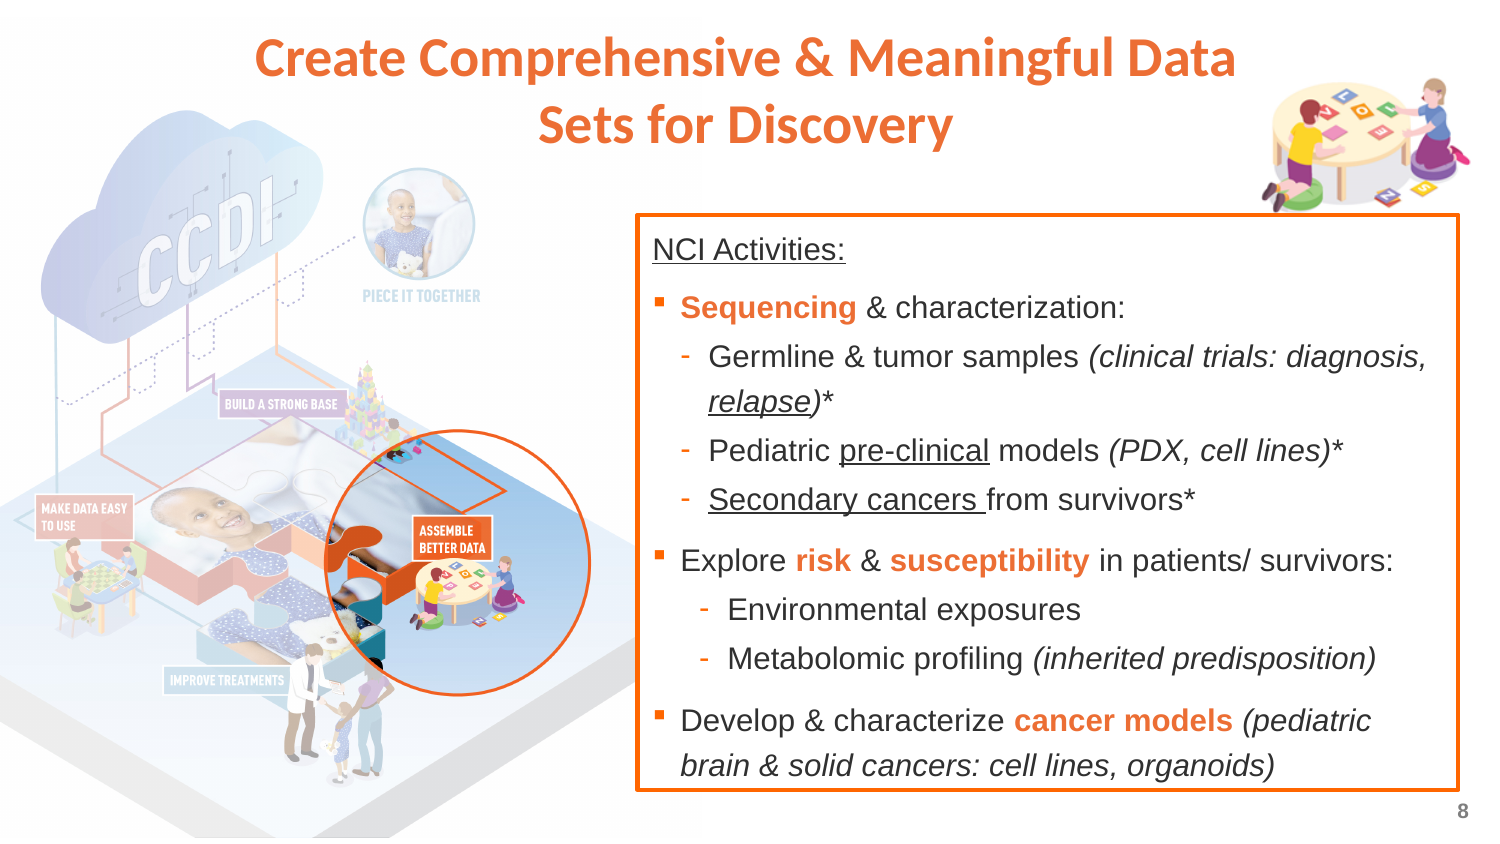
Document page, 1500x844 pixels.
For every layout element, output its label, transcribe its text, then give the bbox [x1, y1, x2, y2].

picture [0, 17, 702, 839]
text_box Create Comprehensive & Meaningful Data Sets for Discovery [194, 12, 1299, 163]
text_box NCI Activities: Sequencing & characterization: Germline & tumor samples (clinical trials: diagnosis, relapse)* Pediatric pre-clinical models (PDX, cell lines)* Secondary cancers from survivors* Explore risk & susceptibility in patients/ survivors: Environmental exposures Metabolomic profiling (inherited predisposition) Develop & characterize cancer models (pediatric brain & solid cancers: cell lines, organoids) [705, 213, 1460, 792]
picture [1249, 35, 1496, 244]
